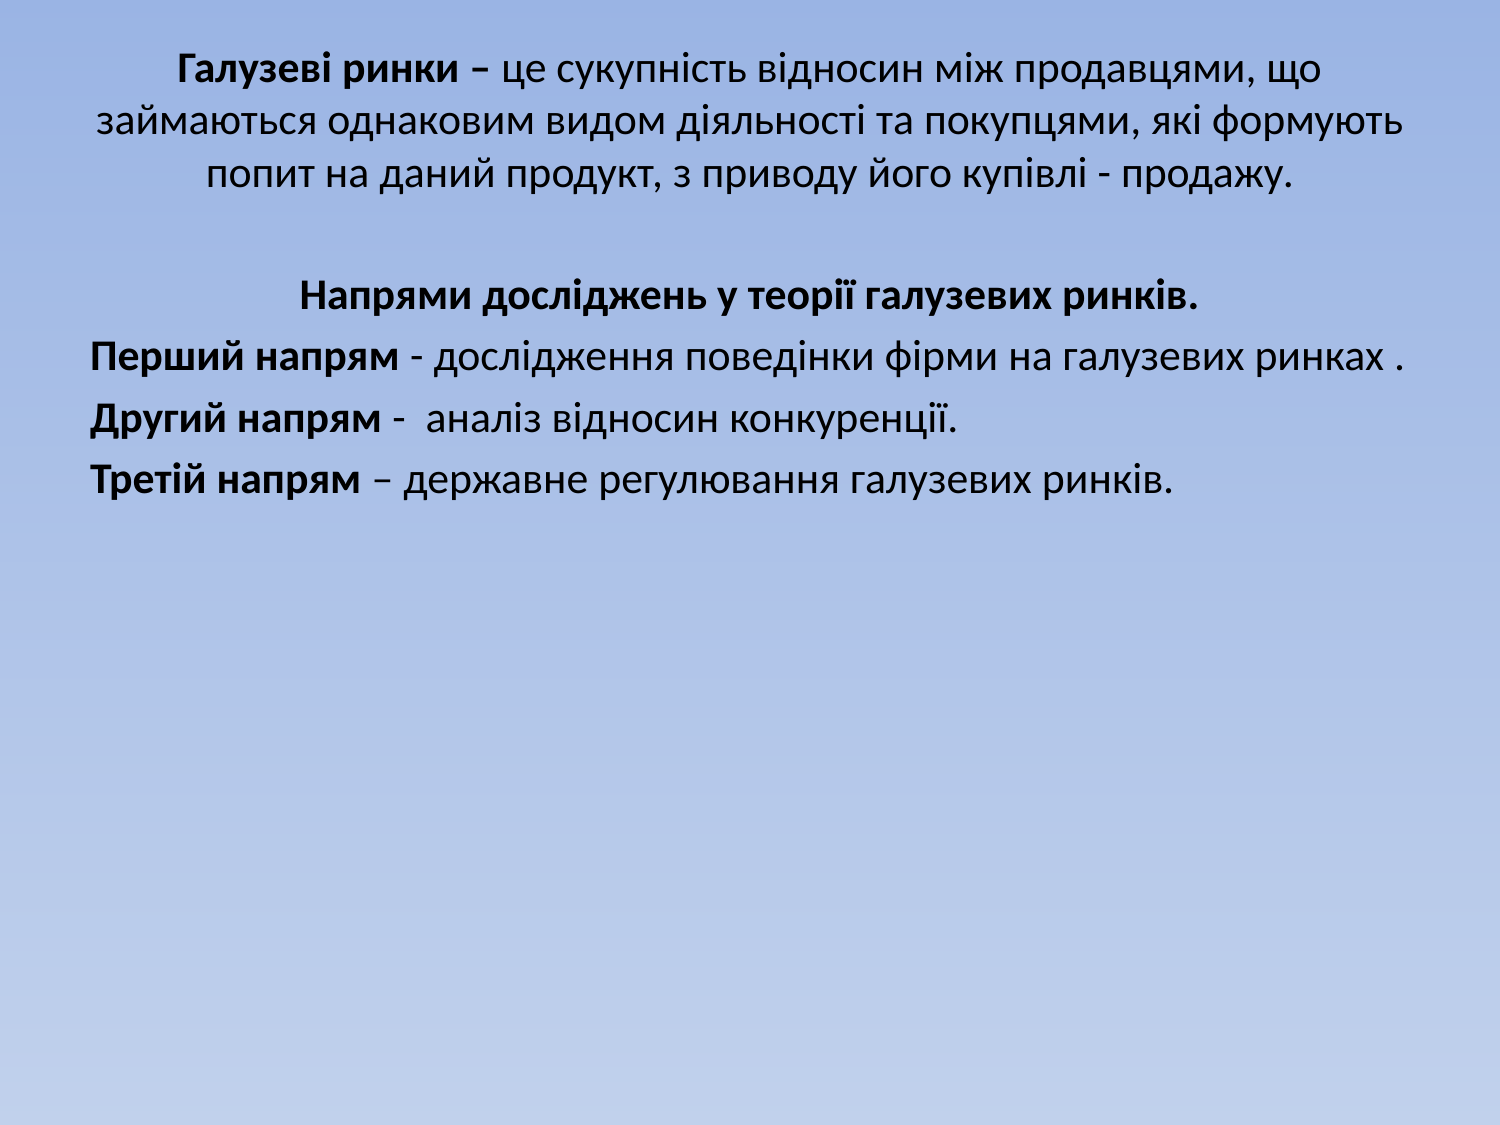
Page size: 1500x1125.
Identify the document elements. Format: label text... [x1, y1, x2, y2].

list Галузеві ринки – це сукупність відносин між продавцями, що займаються однаковим видом діяльності та покупцями, які формують попит на даний продукт, з приводу його купівлі - продажу. Напрями досліджень у теорії галузевих ринків. Перший напрям - дослідження поведінки фірми на галузевих ринках . Другий напрям - аналіз відносин конкуренції. Третій напрям – державне регулювання галузевих ринків. [75, 30, 1425, 1005]
